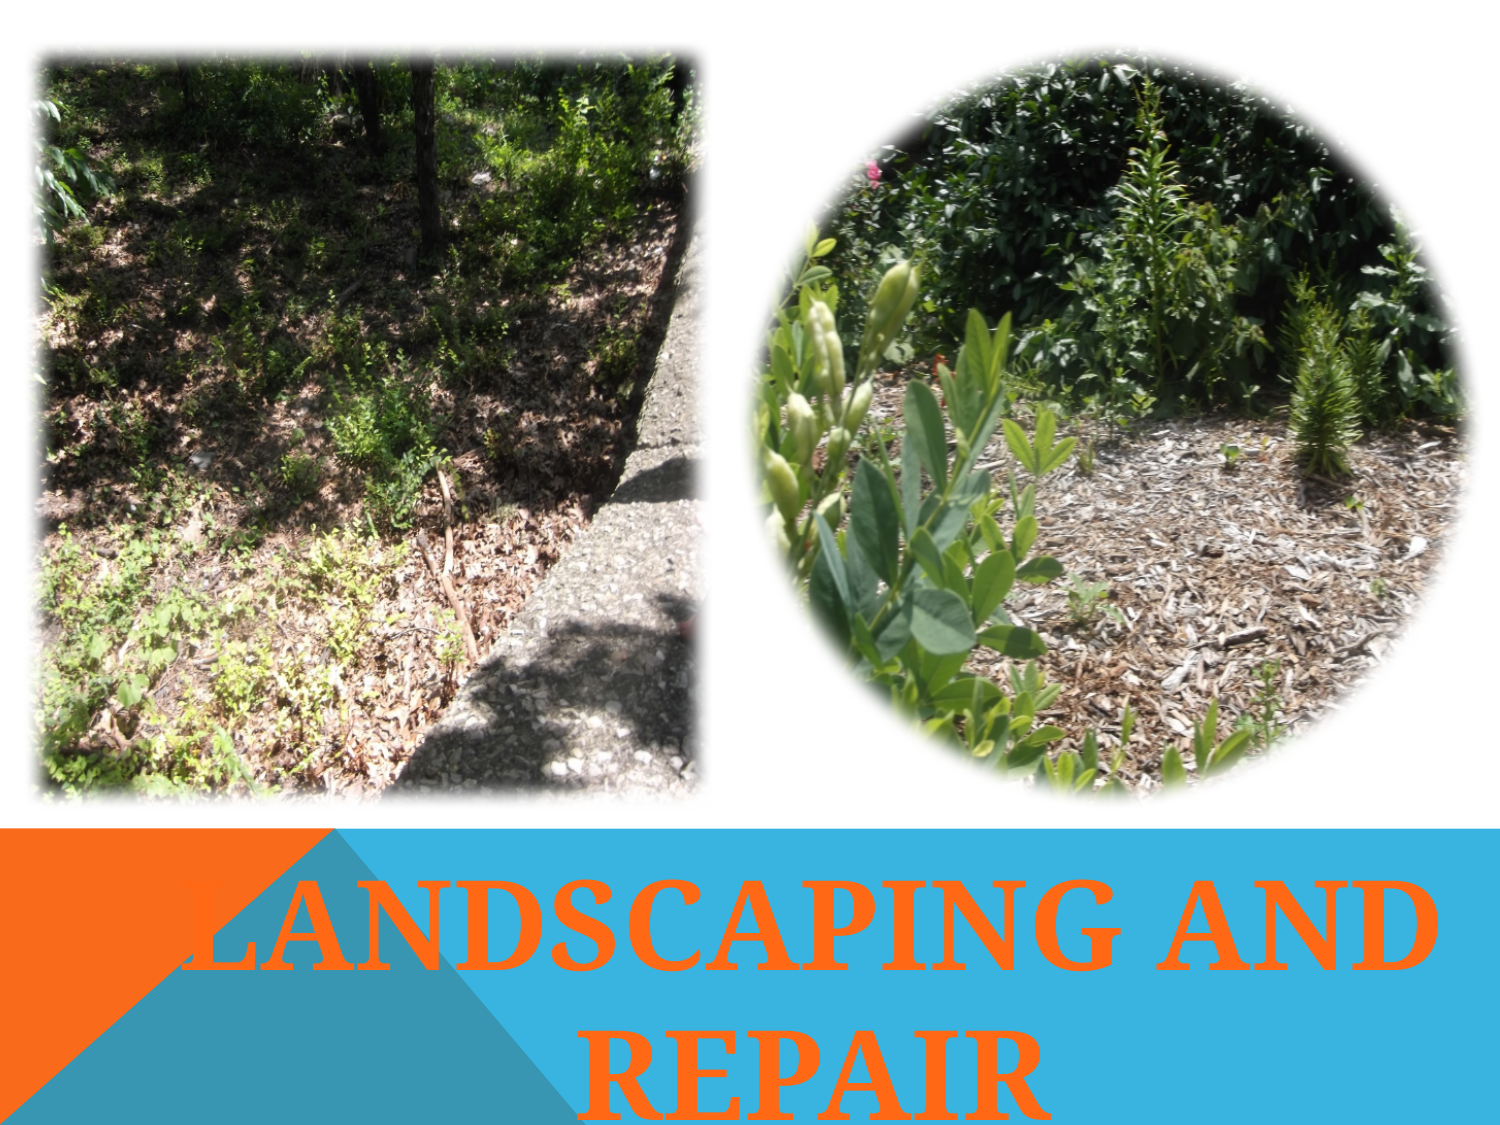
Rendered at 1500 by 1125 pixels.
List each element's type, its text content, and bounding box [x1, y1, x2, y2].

picture [737, 40, 1485, 811]
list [24, 40, 713, 811]
text_box LANDSCAPING AND REPAIR [140, 838, 1485, 1125]
